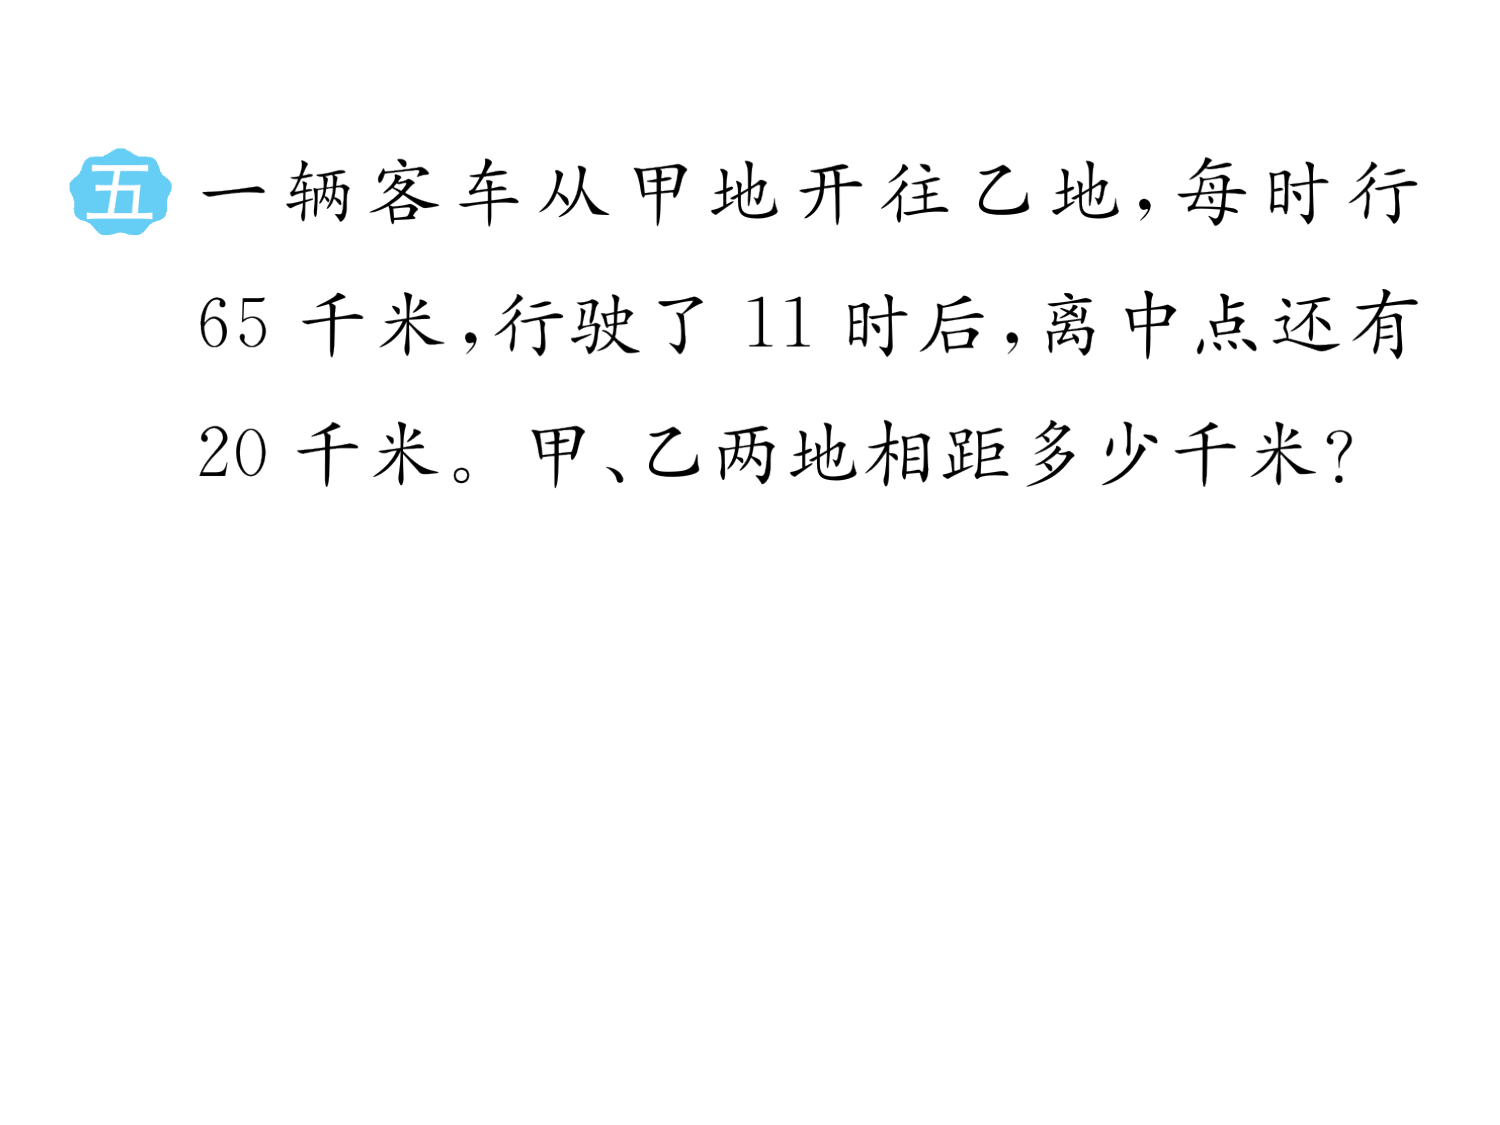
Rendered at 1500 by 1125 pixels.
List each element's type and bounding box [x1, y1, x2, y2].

picture [64, 125, 1483, 923]
